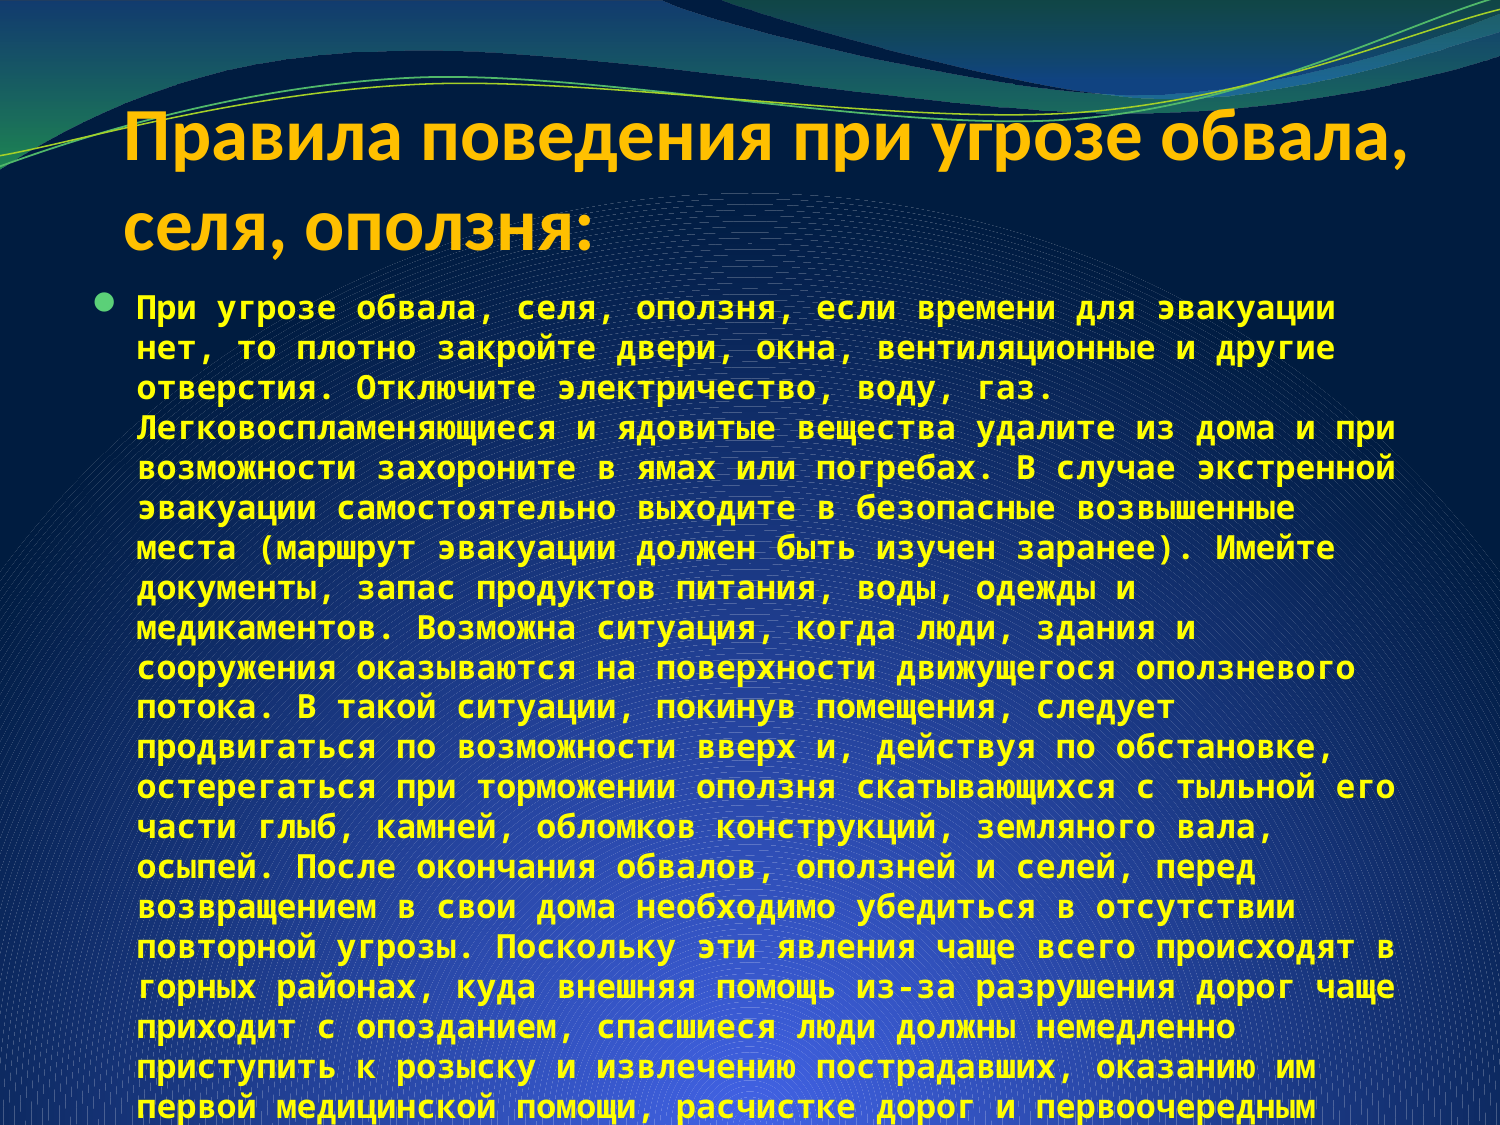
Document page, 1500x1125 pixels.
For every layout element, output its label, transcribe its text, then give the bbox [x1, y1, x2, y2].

title Правила поведения при угрозе обвала, селя, оползня: [123, 78, 1427, 266]
list При угрозе обвала, селя, оползня, если времени для эвакуации нет, то плотно закройте двери, окна, вентиляционные и другие отверстия. Отключите электричество, воду, газ. Легковоспламеняющиеся и ядовитые вещества удалите из дома и при возможности захороните в ямах или погребах. В случае экстренной эвакуации самостоятельно выходите в безопасные возвышенные места (маршрут эвакуации должен быть изучен заранее). Имейте документы, запас продуктов питания, воды, одежды и медикаментов. Возможна ситуация, когда люди, здания и сооружения оказываются на поверхности движущегося оползневого потока. В такой ситуации, покинув помещения, следует продвигаться по возможности вверх и, действуя по обстановке, остерегаться при торможении оползня скатывающихся с тыльной его части глыб, камней, обломков конструкций, земляного вала, осыпей. После окончания обвалов, оползней и селей, перед возвращением в свои дома необходимо убедиться в отсутствии повторной угрозы. Поскольку эти явления чаще всего происходят в горных районах, куда внешняя помощь из-за разрушения дорог чаще приходит с опозданием, спасшиеся люди должны немедленно приступить к розыску и извлечению пострадавших, оказанию им первой медицинской помощи, расчистке дорог и первоочередным восстановительным работам. [76, 278, 1427, 999]
